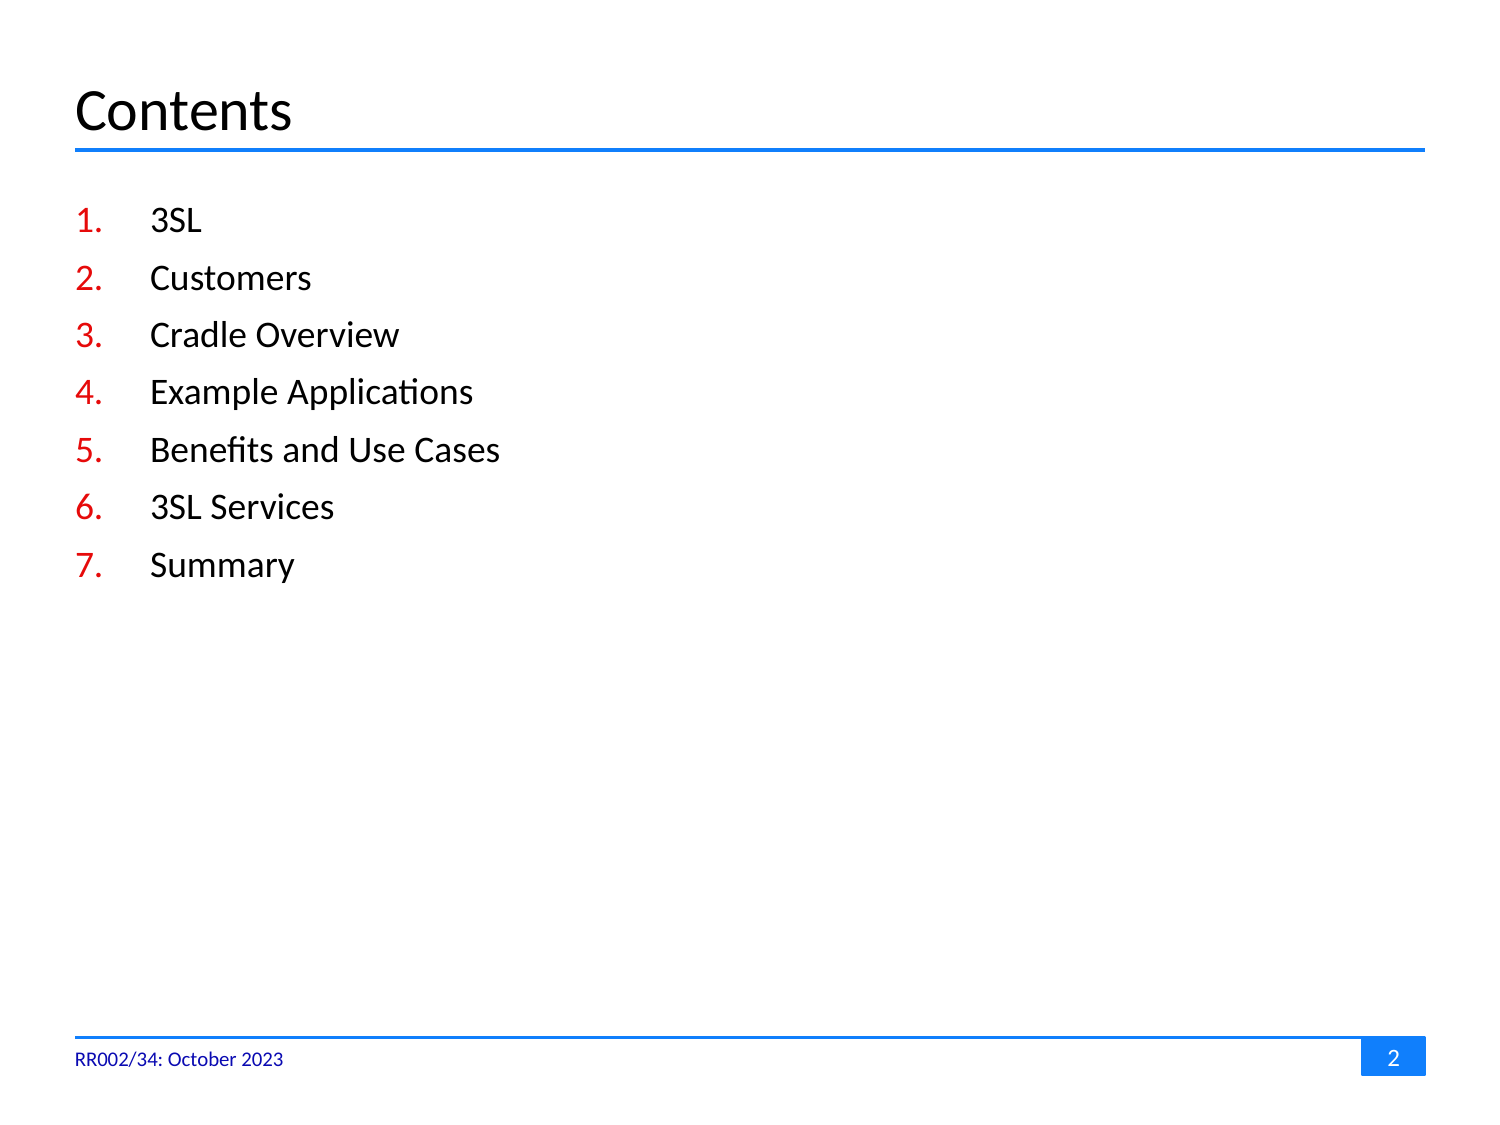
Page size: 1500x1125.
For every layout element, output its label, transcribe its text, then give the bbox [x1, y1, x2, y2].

list 3SL Customers Cradle Overview Example Applications Benefits and Use Cases 3SL Services Summary [75, 187, 1425, 1005]
title Contents [75, 62, 1425, 150]
